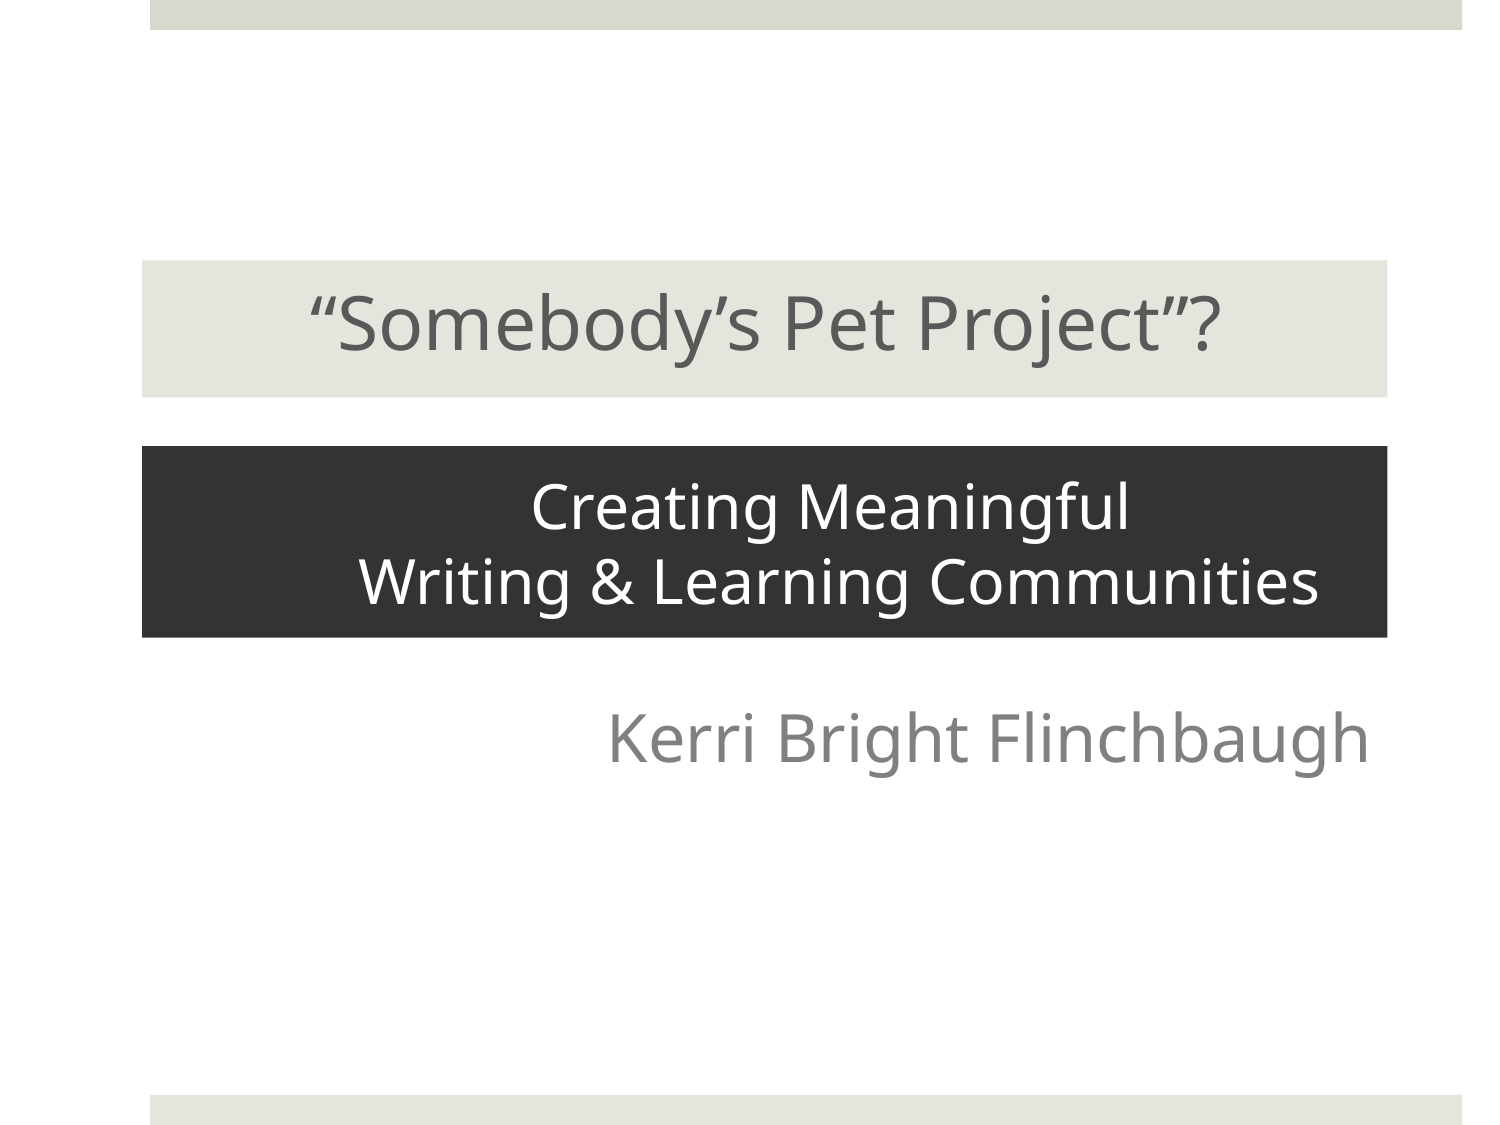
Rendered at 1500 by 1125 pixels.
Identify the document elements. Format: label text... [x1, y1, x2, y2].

subtitle “Somebody’s Pet Project”? [142, 260, 1388, 398]
title Creating Meaningful Writing & Learning Communities [142, 446, 1388, 638]
text_box Kerri Bright Flinchbaugh [469, 688, 1388, 784]
